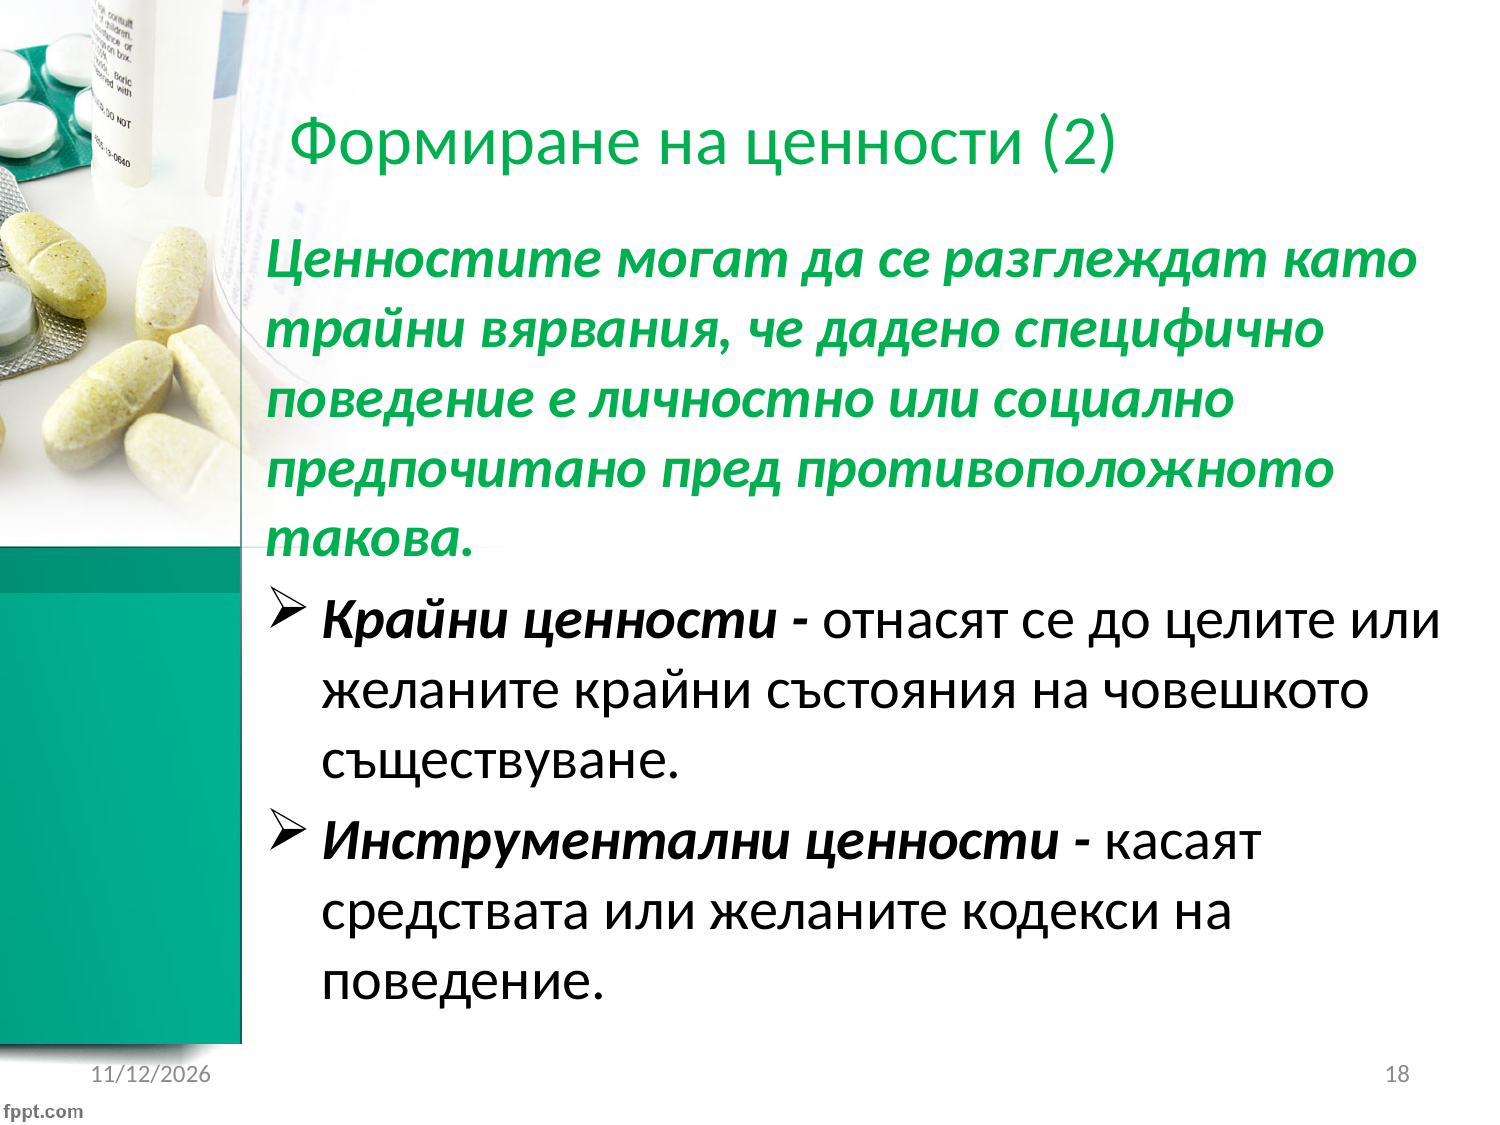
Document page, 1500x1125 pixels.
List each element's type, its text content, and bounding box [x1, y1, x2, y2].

title Формиране на ценности (2) [274, 86, 1425, 187]
slide_number 18 [1074, 1042, 1425, 1103]
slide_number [75, 1042, 425, 1103]
picture [0, 0, 1500, 1125]
list Ценностите могат да се разглеждат като трайни вярвания, че дадено специфично поведение е личностно или социално предпочитано пред противоположното такова. Крайни ценности - отнасят се до целите или желаните крайни състояния на човешкото съществуване. Инструментални ценности - касаят средствата или желаните кодекси на поведение. [250, 211, 1500, 1039]
